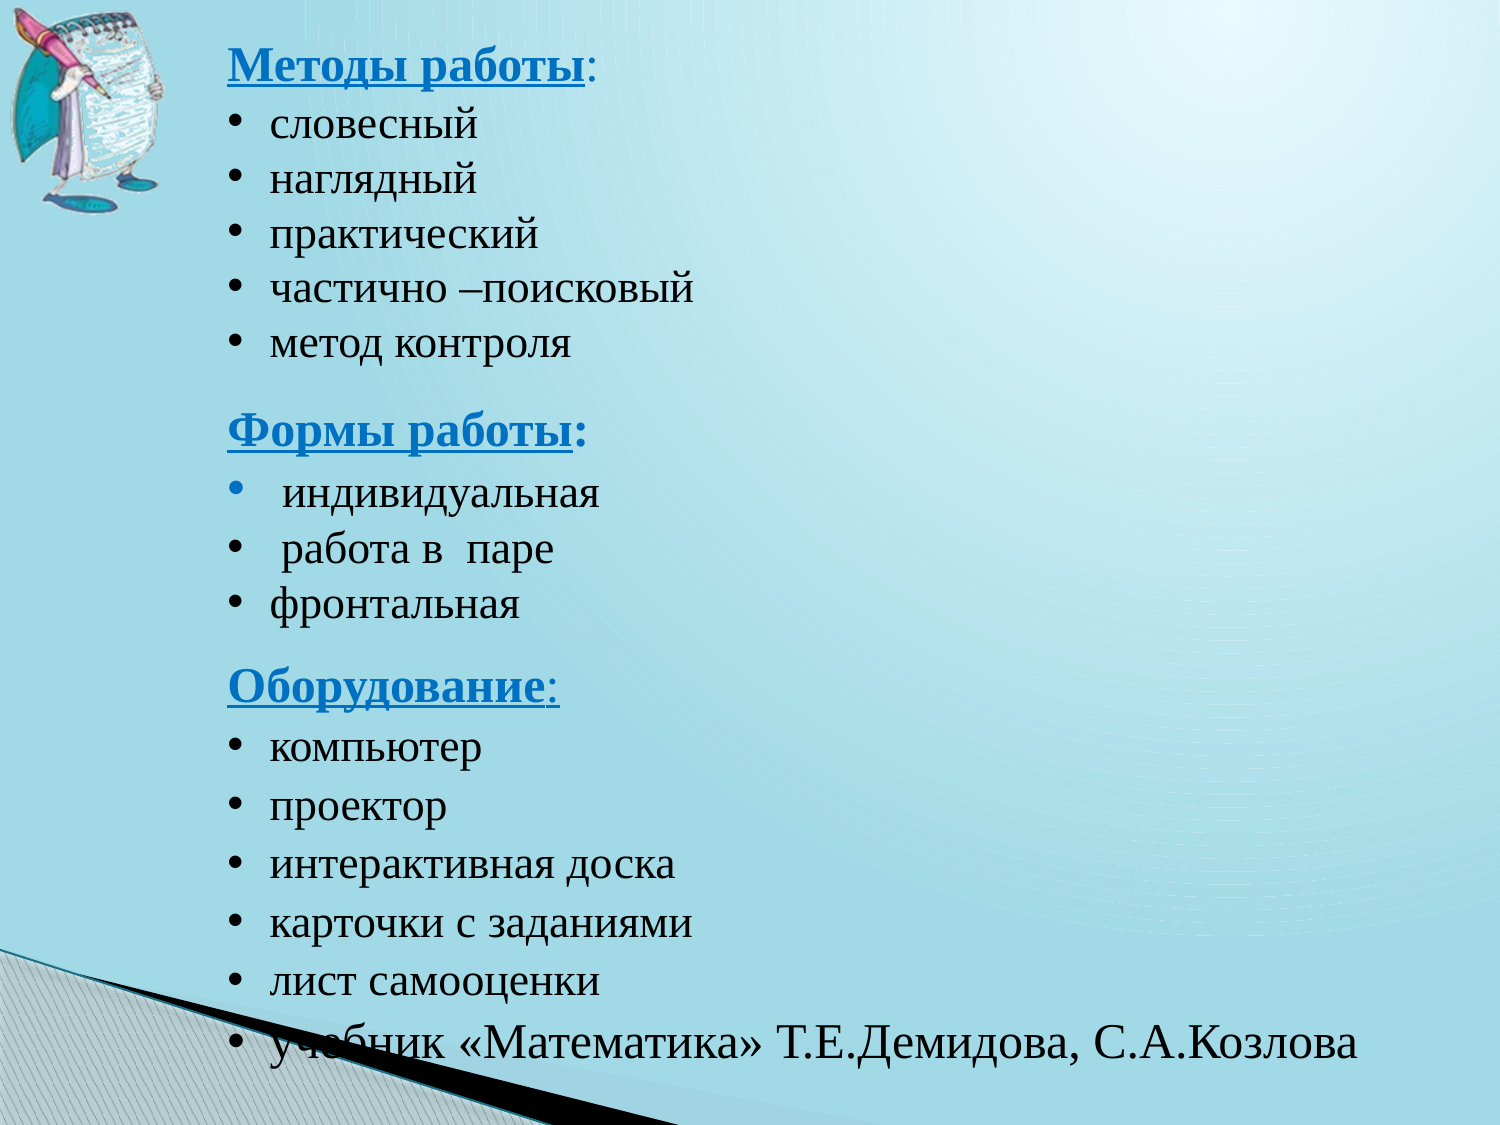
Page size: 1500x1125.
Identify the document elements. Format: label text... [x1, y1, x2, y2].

text_box Методы работы: словесный наглядный практический частично –поисковый метод контроля Формы работы: индивидуальная работа в паре фронтальная Оборудование: компьютер проектор интерактивная доска карточки с заданиями лист самооценки учебник «Математика» Т.Е.Демидова, С.А.Козлова [194, 30, 1435, 1125]
picture [0, 0, 166, 219]
